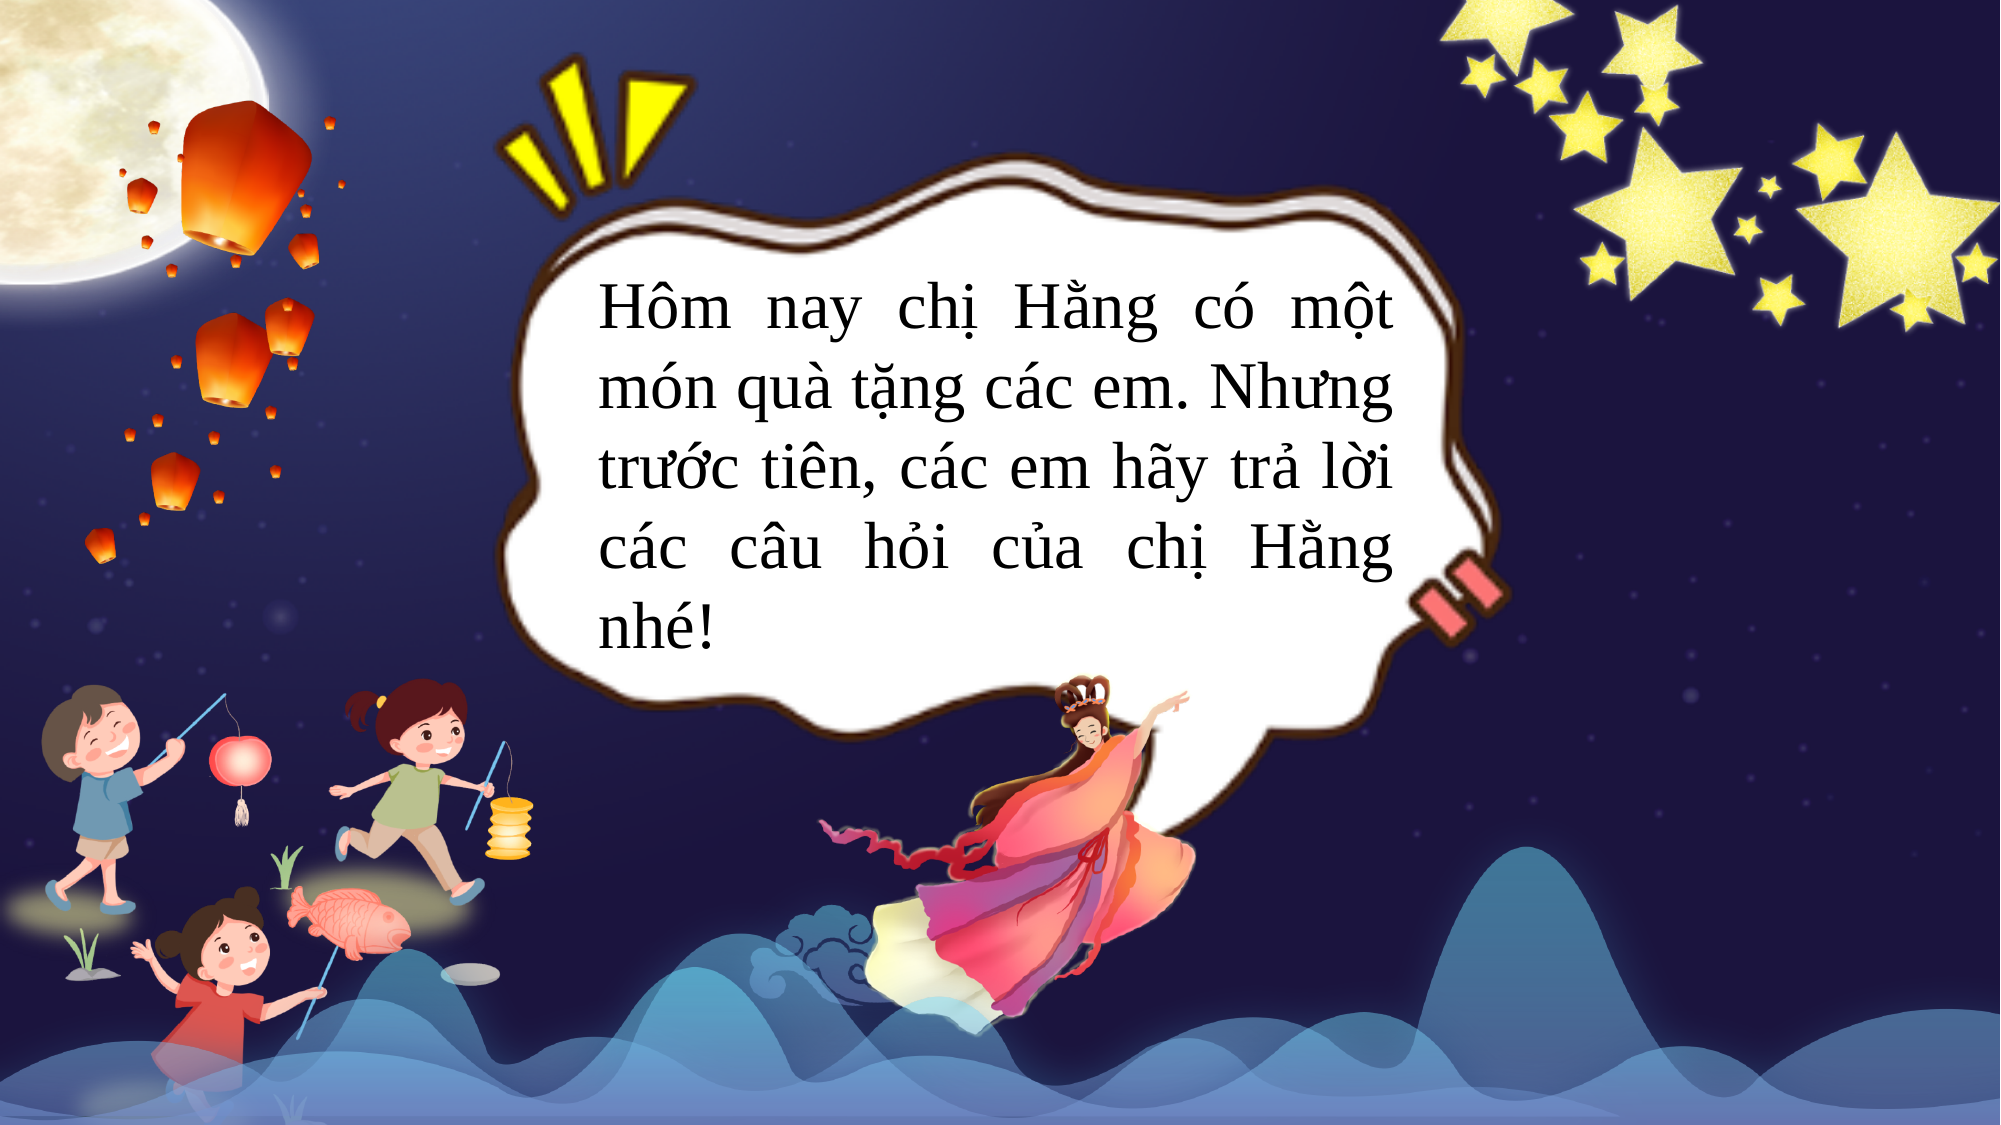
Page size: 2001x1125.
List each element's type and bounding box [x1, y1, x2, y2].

text_box [636, 439, 1255, 749]
picture [0, 0, 2001, 1125]
text_box [358, 0, 1636, 749]
